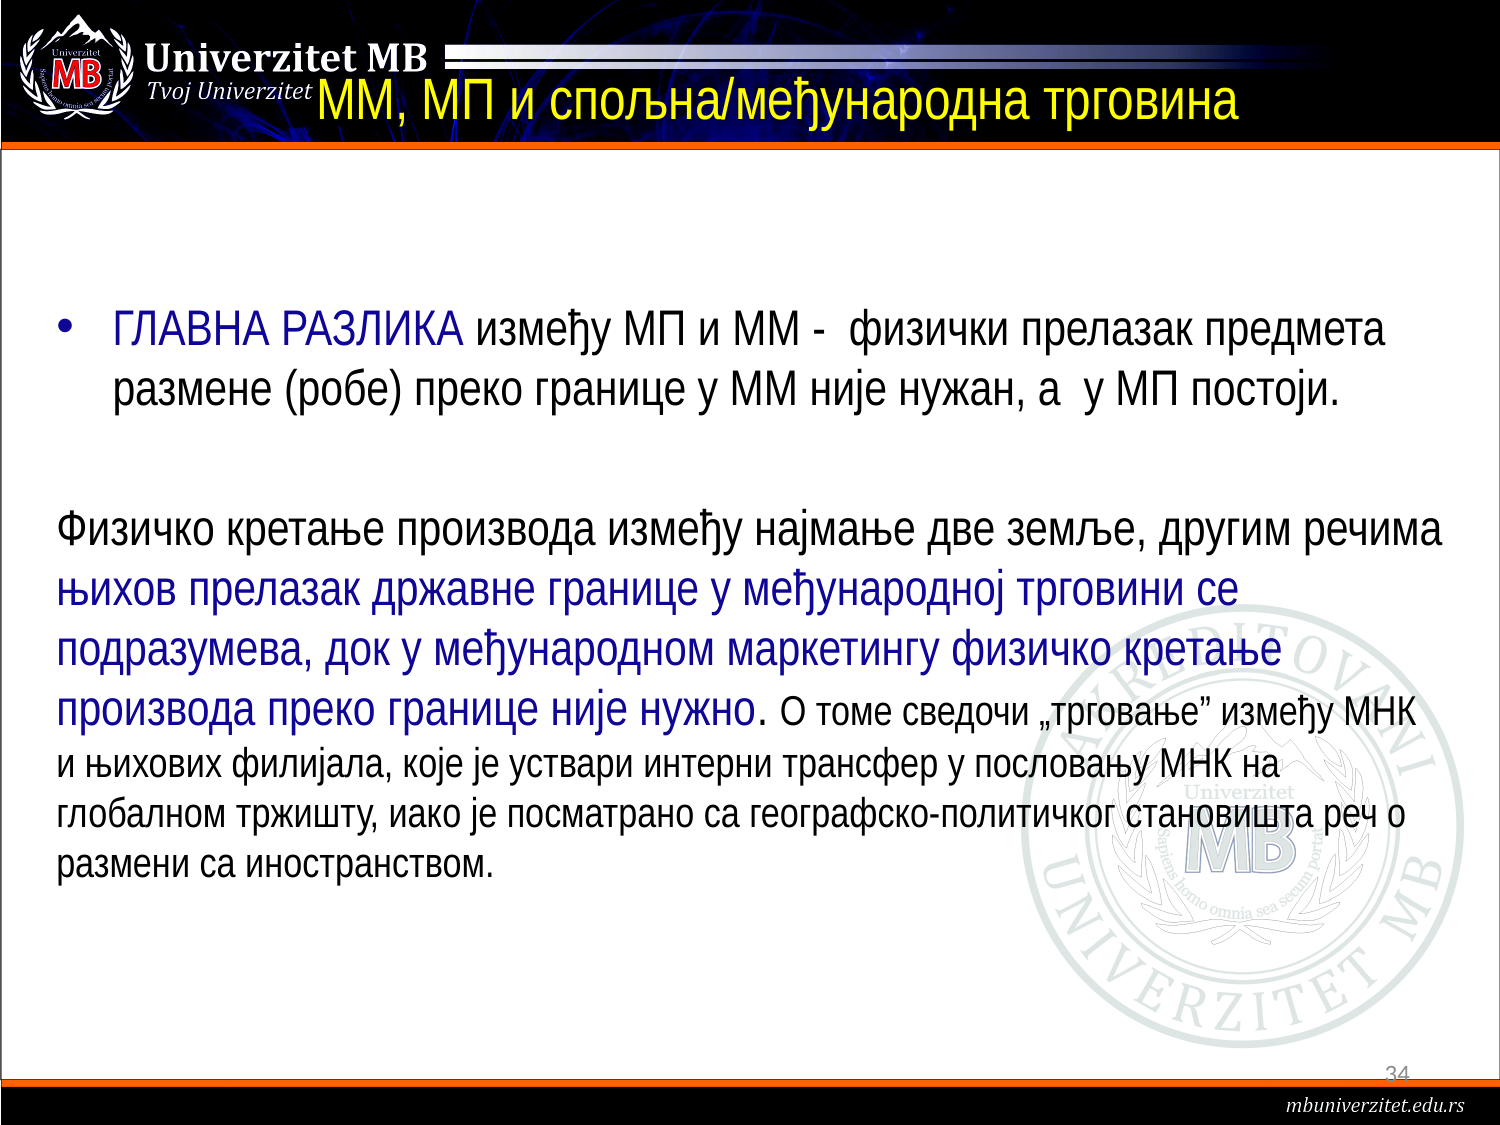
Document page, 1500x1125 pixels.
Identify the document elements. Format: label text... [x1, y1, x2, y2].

list ГЛАВНА РАЗЛИКА између МП и ММ - физички прелазак предмета размене (робе) преко границе у ММ није нужан, а у МП постоји. Физичко кретање производа између најмање две земље, другим речима њихов прелазак државне границе у међународној трговини се подразумева, док у међународном маркетингу физичко кретање производа преко границе није нужно. О томе сведочи „трговање” између МНК и њихових филијала, које је уствари интерни трансфер у пословању МНК на глобалном тржишту, иако је посматрано са географско-политичког становишта реч о размени са иностранством. [41, 217, 1459, 1024]
slide_number 34 [1074, 1042, 1425, 1103]
picture [0, 0, 1500, 1125]
title ММ, МП и спољна/међународна трговина [301, 42, 1425, 149]
